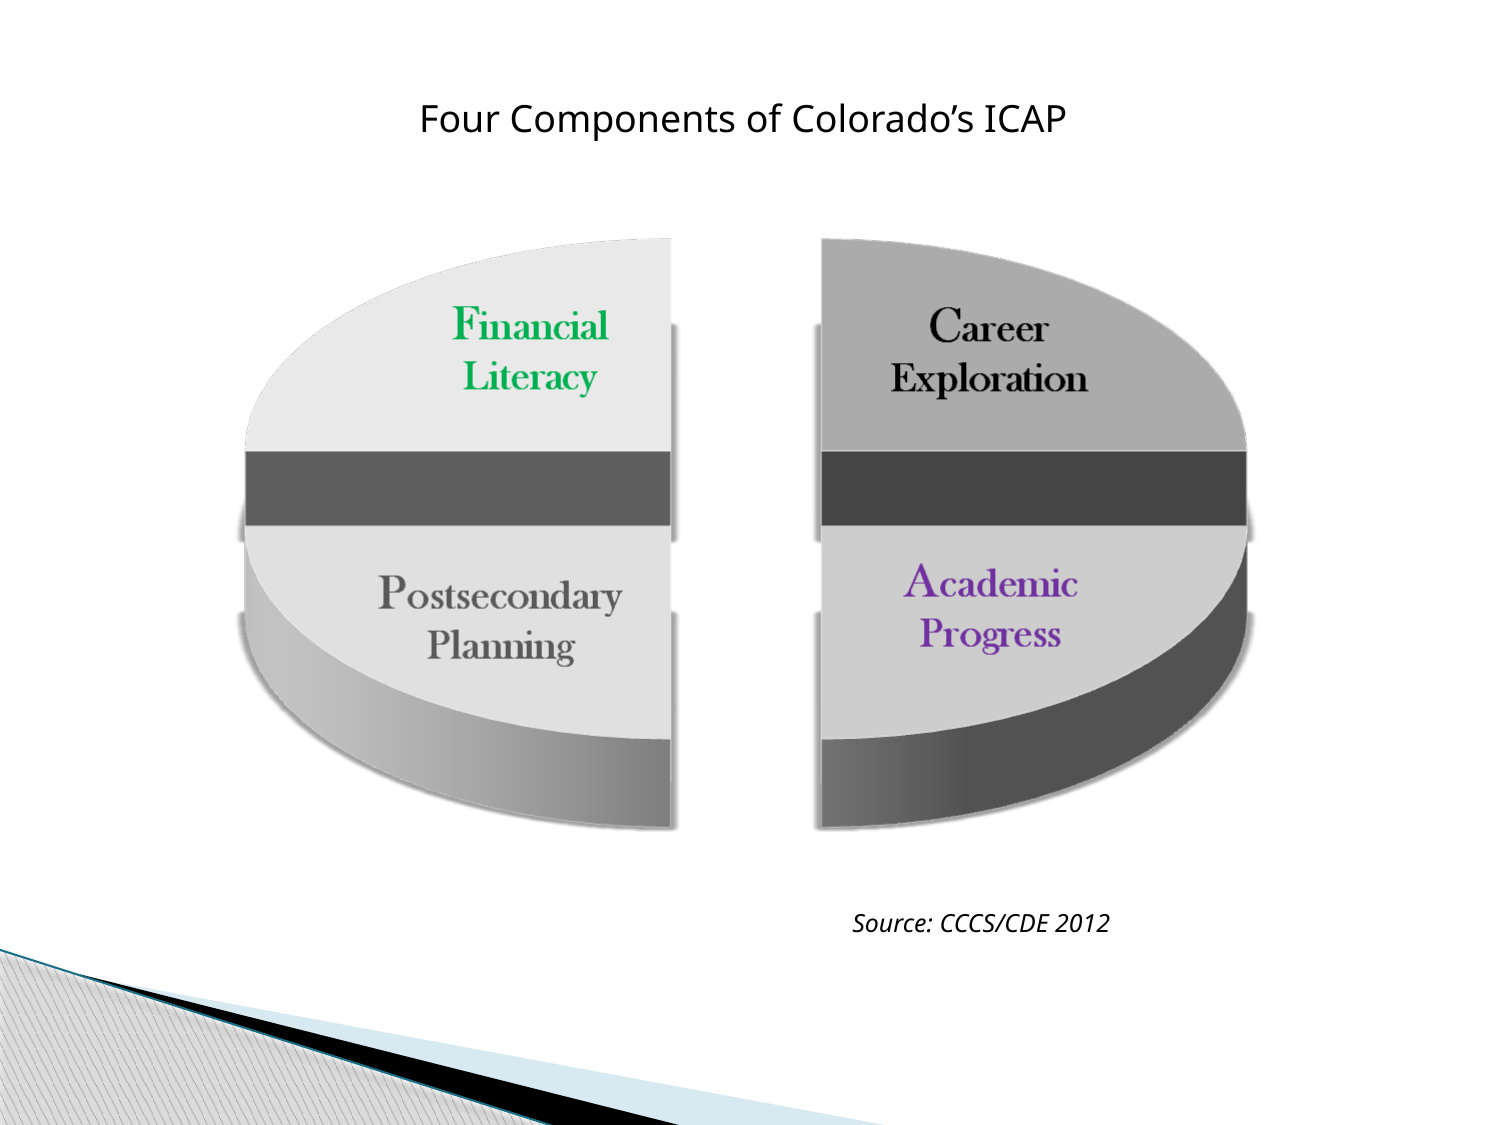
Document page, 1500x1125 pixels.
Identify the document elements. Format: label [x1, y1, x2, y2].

list [62, 37, 1430, 1014]
